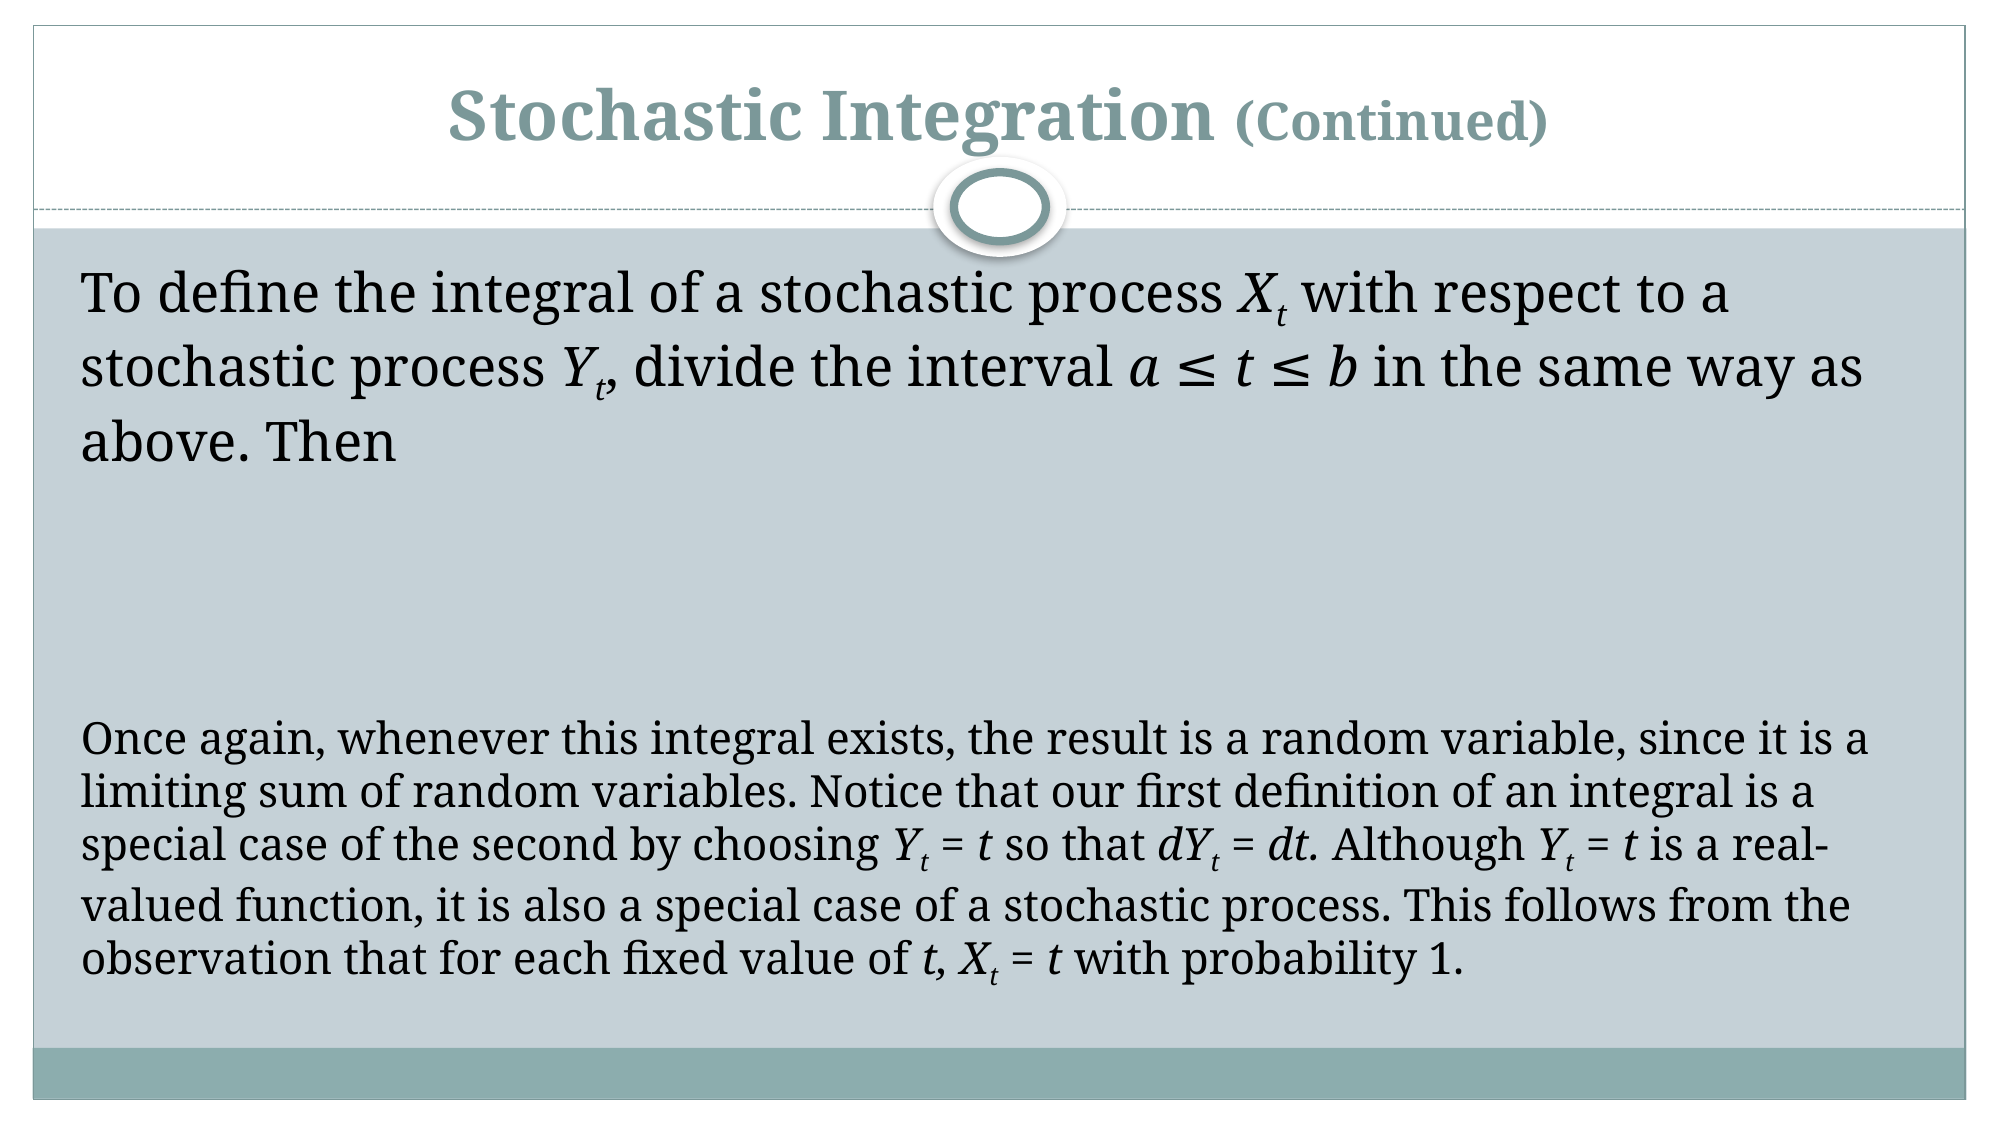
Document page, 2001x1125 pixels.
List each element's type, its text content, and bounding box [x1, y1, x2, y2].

title Stochastic Integration (Continued) [66, 37, 1933, 162]
